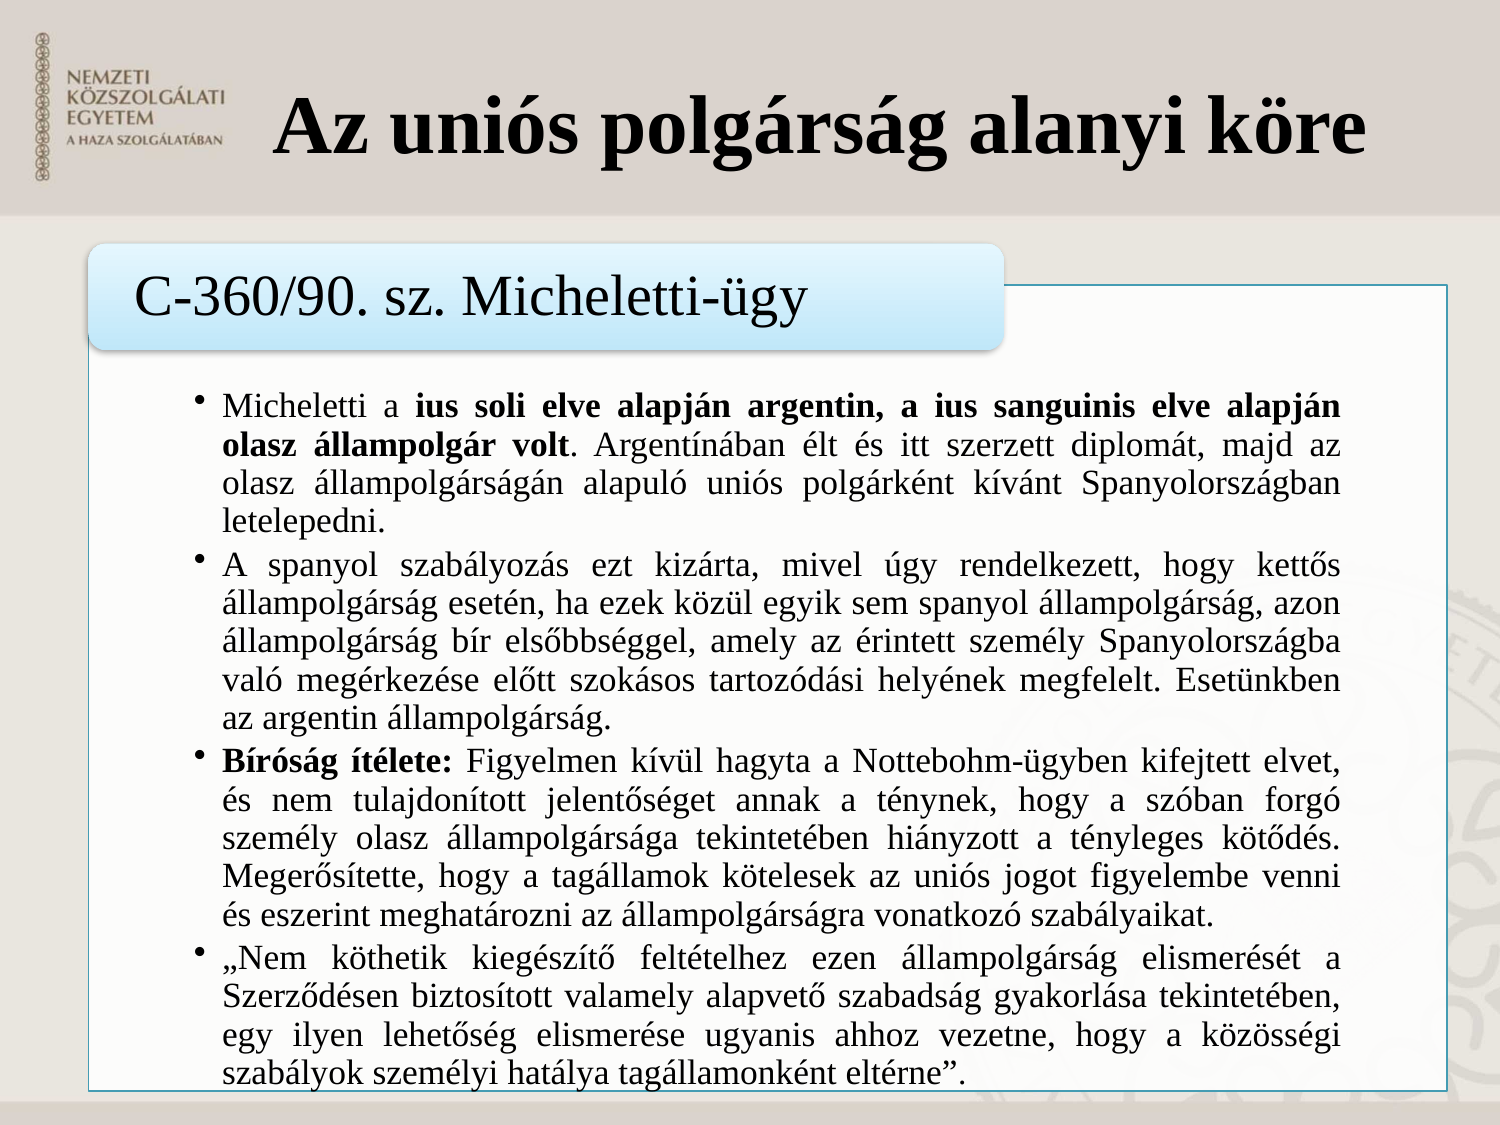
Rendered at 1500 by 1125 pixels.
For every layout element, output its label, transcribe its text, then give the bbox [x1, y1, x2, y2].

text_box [88, 243, 1448, 1095]
title Az uniós polgárság alanyi köre [183, 0, 1458, 242]
picture [0, 0, 1500, 1125]
